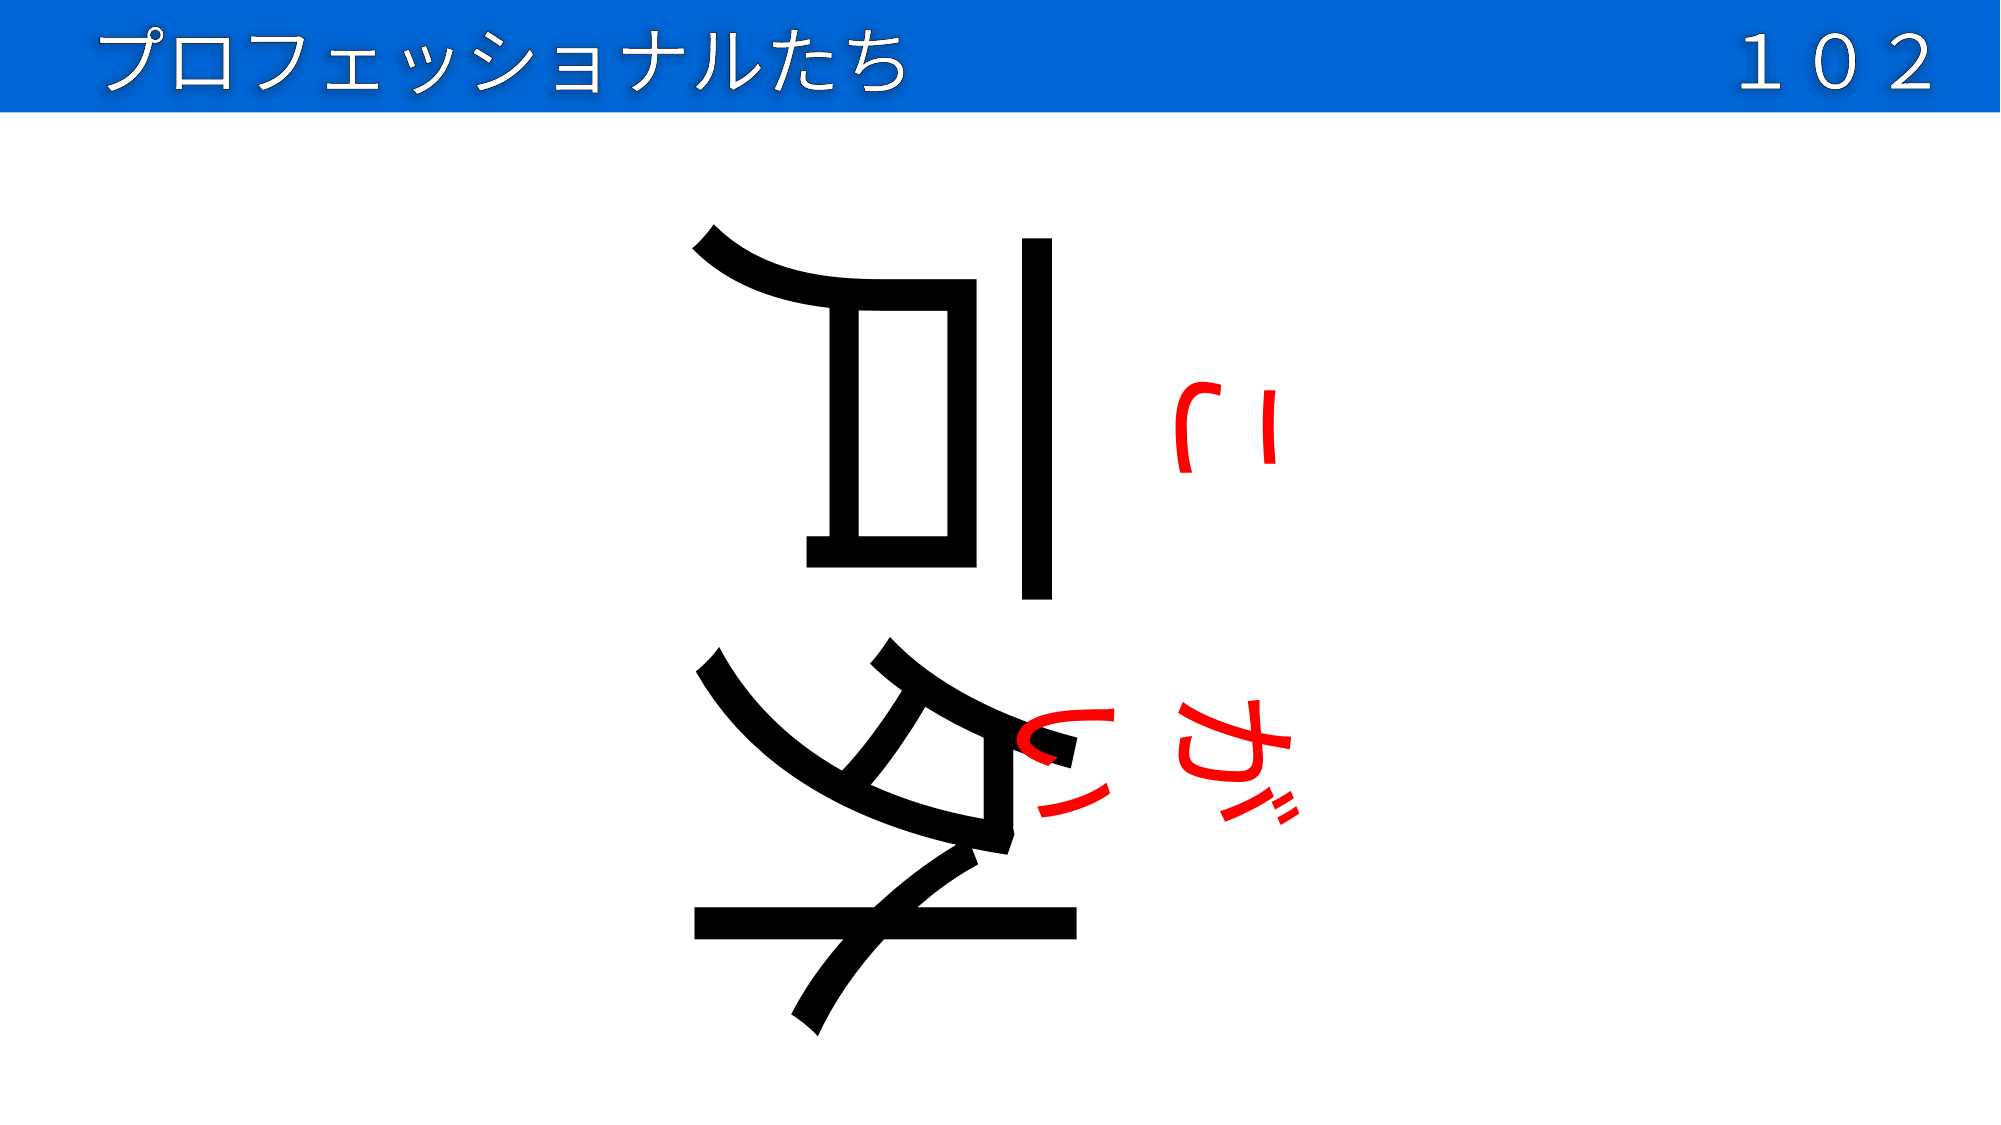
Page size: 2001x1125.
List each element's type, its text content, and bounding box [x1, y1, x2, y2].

text_box [0, 0, 2000, 113]
text_box １０２ [1707, 6, 1963, 112]
text_box こ [1127, 343, 1325, 498]
text_box 戸外 [616, 195, 1152, 1125]
text_box プロフェッショナルたち [75, 6, 941, 112]
text_box がい [1131, 677, 1328, 970]
